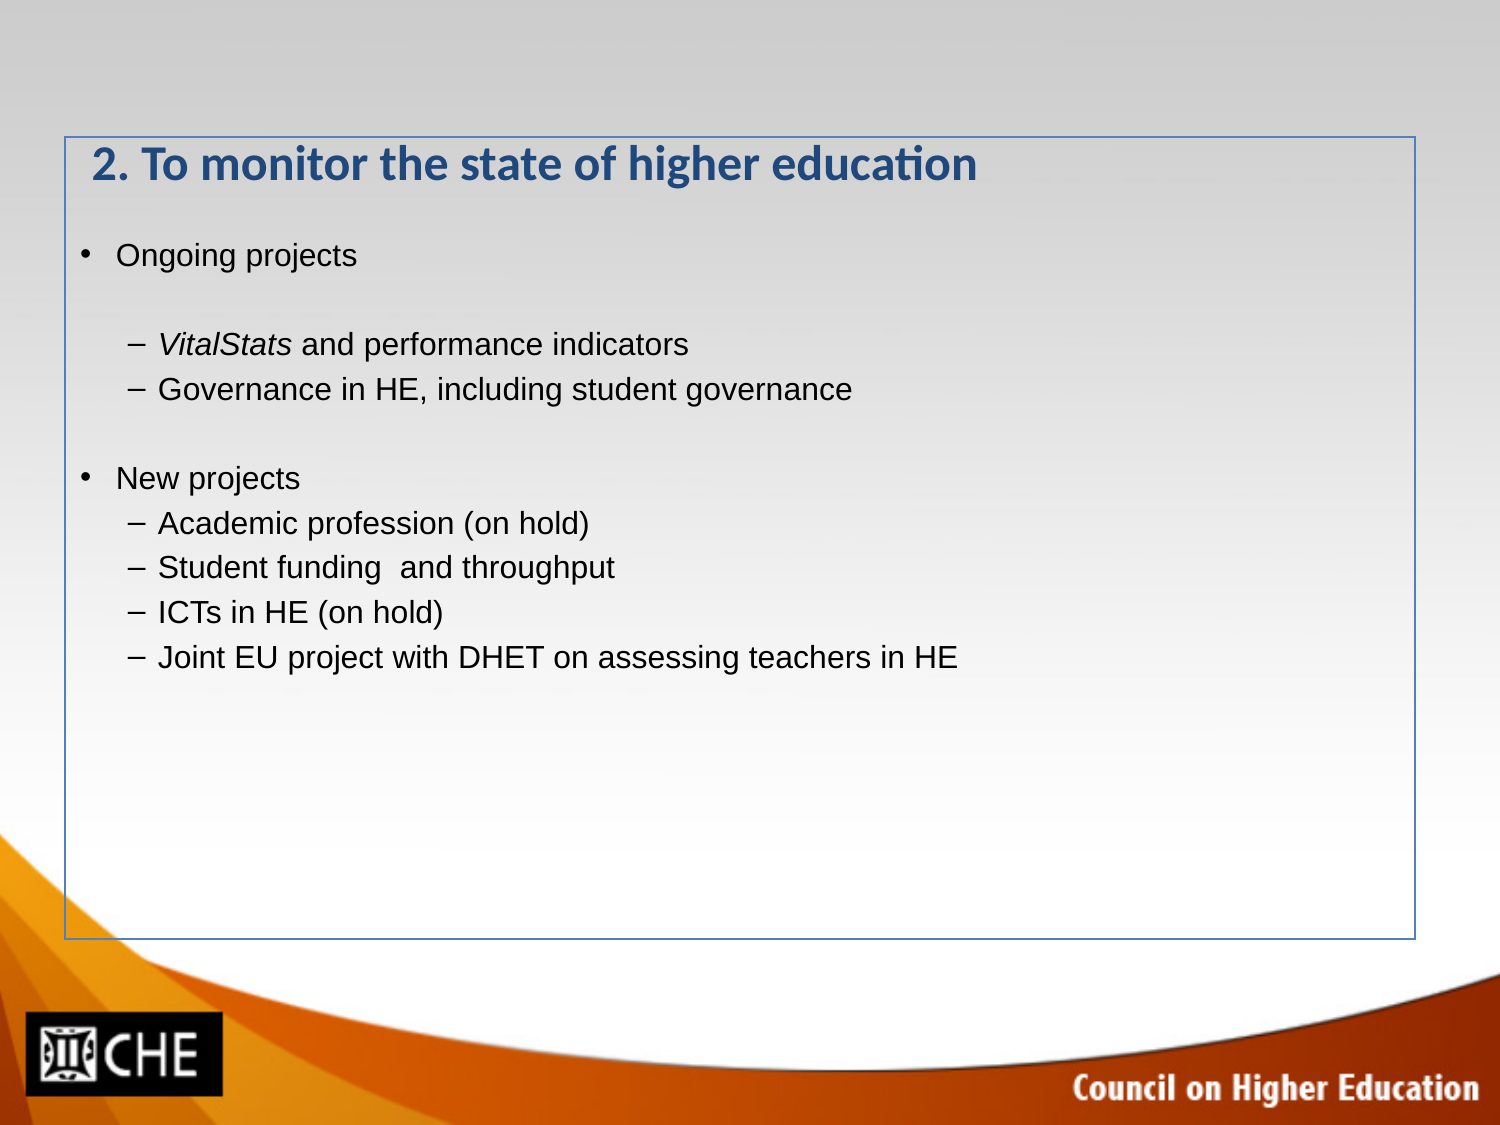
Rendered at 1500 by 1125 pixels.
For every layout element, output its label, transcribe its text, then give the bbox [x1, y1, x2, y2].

picture [0, 0, 1500, 1125]
list Ongoing projects VitalStats and performance indicators Governance in HE, including student governance New projects Academic profession (on hold) Student funding and throughput ICTs in HE (on hold) Joint EU project with DHET on assessing teachers in HE [64, 136, 1416, 940]
title 2. To monitor the state of higher education [76, 77, 1424, 244]
